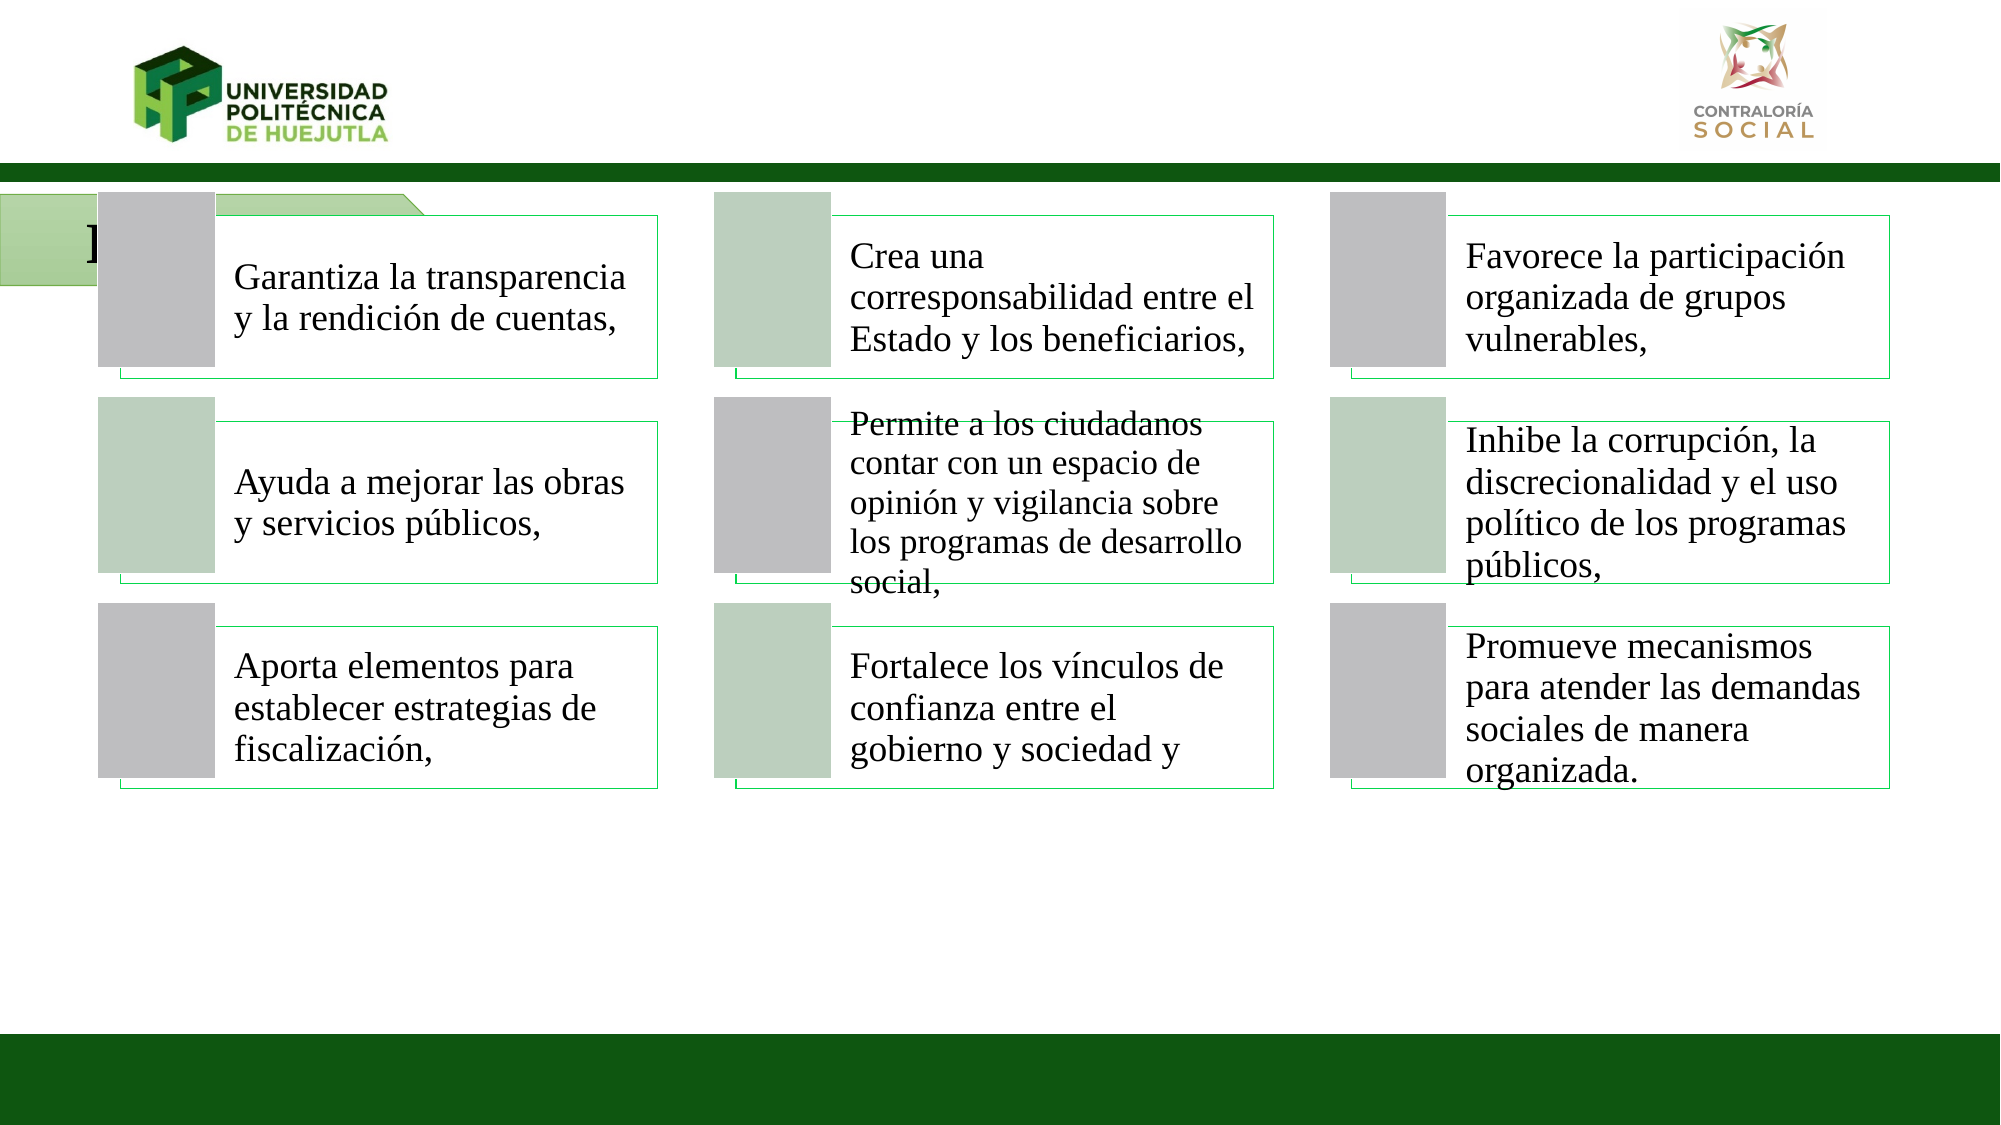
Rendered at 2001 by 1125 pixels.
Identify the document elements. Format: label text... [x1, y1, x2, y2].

picture [1679, 8, 1827, 151]
picture [133, 37, 393, 151]
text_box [97, 191, 1890, 1099]
text_box [0, 163, 2000, 182]
text_box Beneficios [0, 193, 97, 287]
text_box [0, 1034, 2000, 1125]
